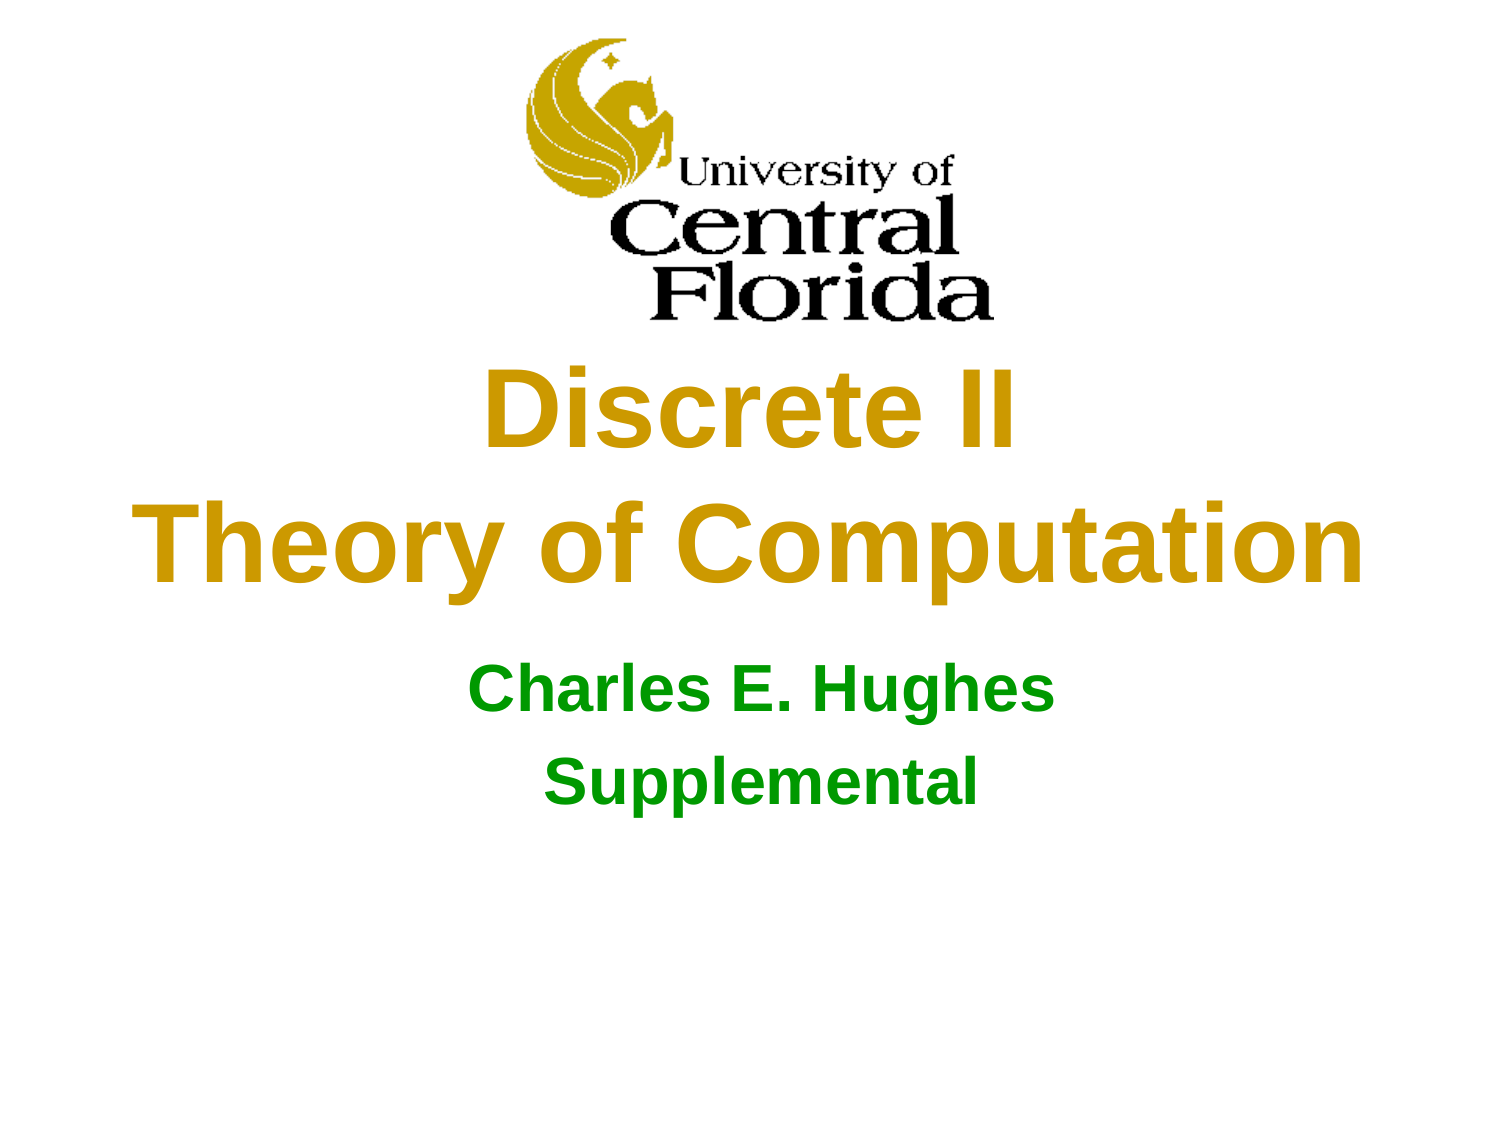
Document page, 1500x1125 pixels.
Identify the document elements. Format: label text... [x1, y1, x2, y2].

subtitle Charles E. Hughes Supplemental [237, 637, 1288, 925]
picture [524, 37, 994, 326]
title Discrete II Theory of Computation [112, 349, 1388, 591]
